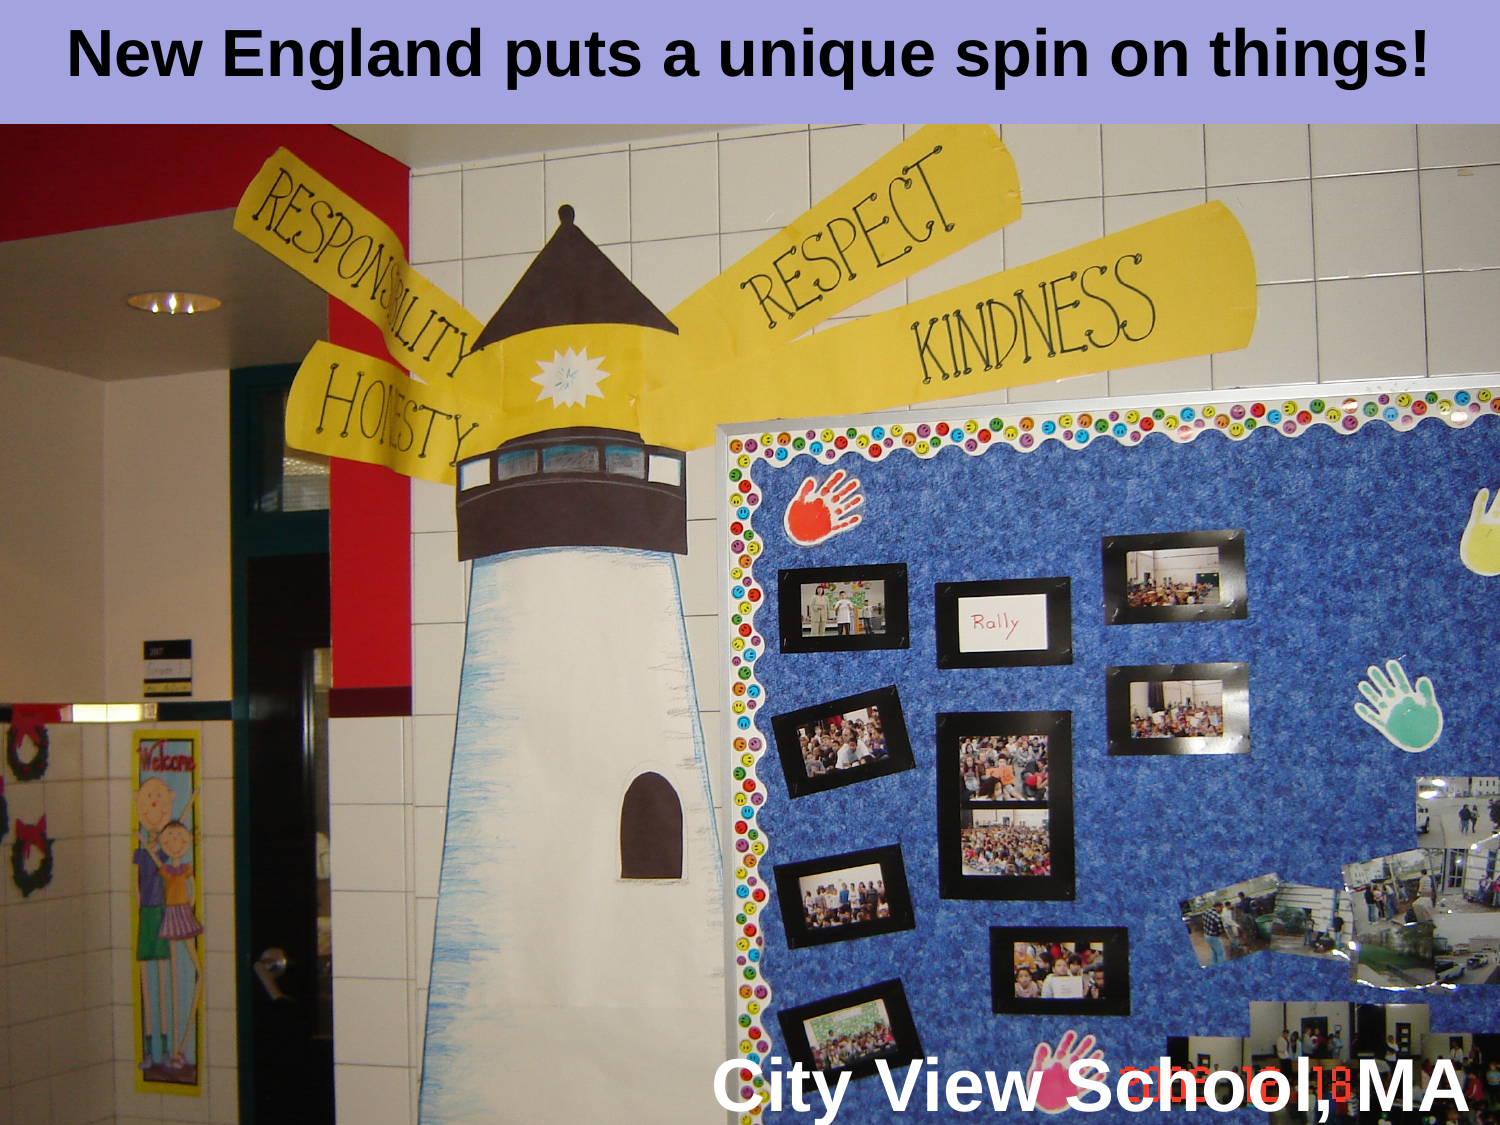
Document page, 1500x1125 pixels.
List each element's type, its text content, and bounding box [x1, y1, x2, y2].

text_box New England puts a unique spin on things! [0, 0, 1500, 100]
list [0, 124, 1500, 1125]
